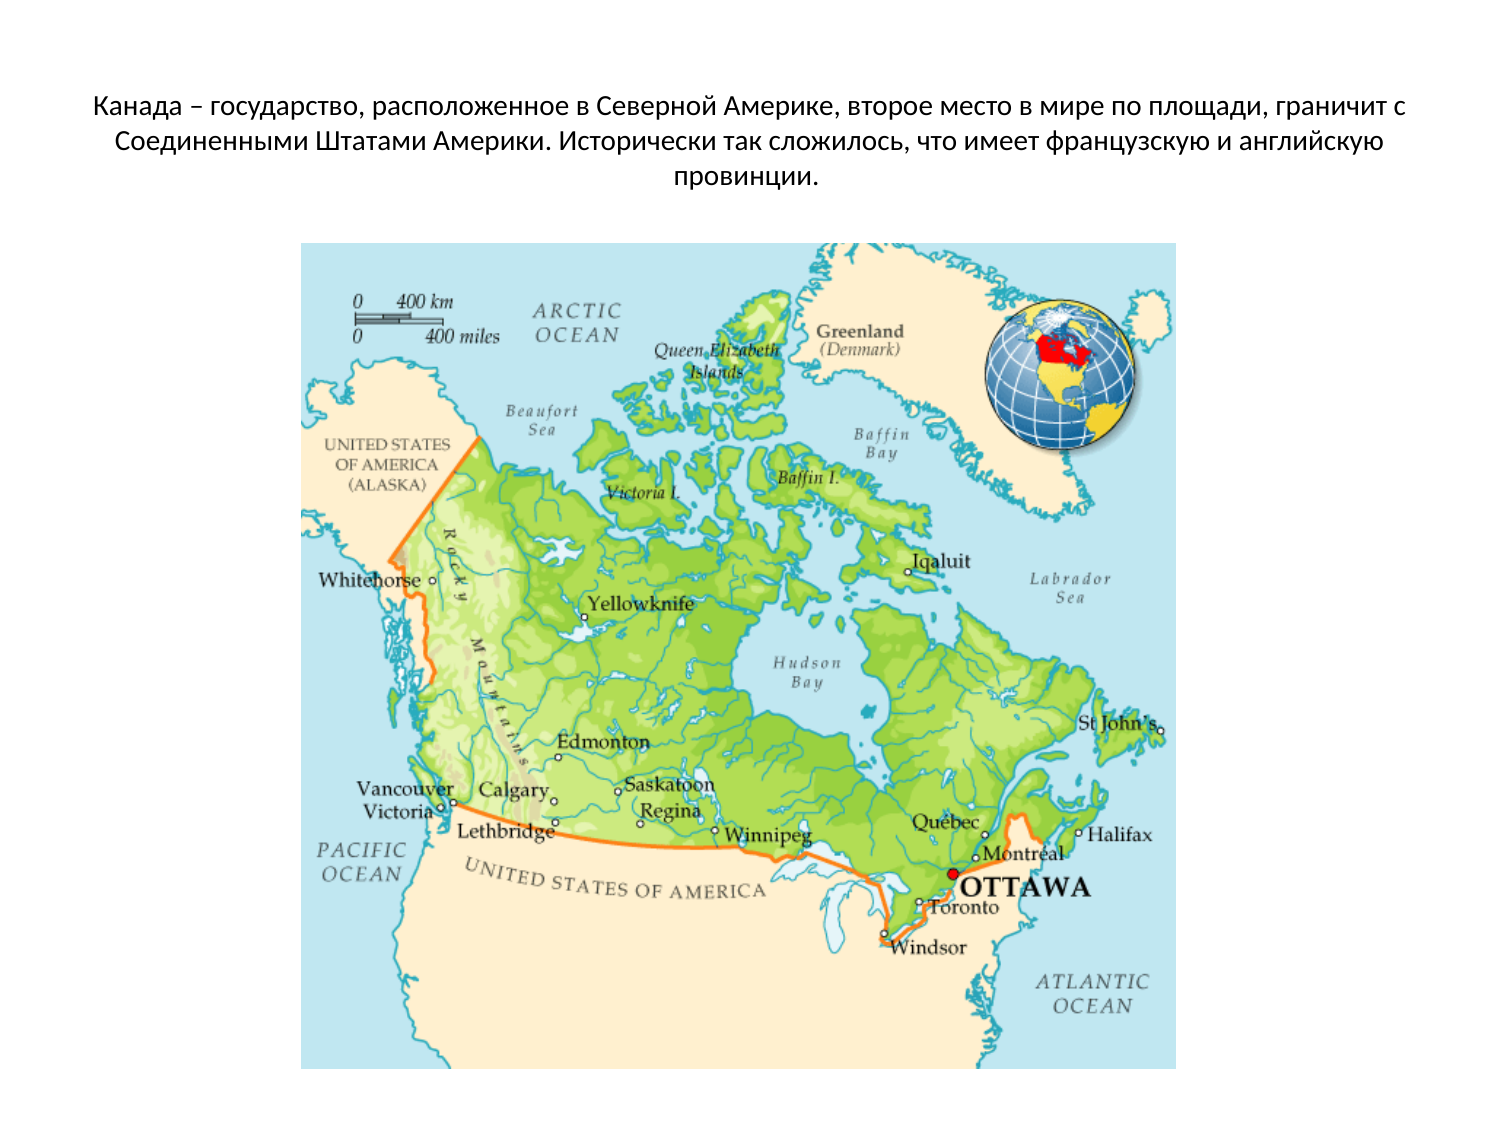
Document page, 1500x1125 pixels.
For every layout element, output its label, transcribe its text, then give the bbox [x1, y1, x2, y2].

title Канада – государство, расположенное в Северной Америке, второе место в мире по площади, граничит с Соединенными Штатами Америки. Исторически так сложилось, что имеет французскую и английскую провинции. [75, 45, 1425, 233]
picture [300, 243, 1176, 1069]
